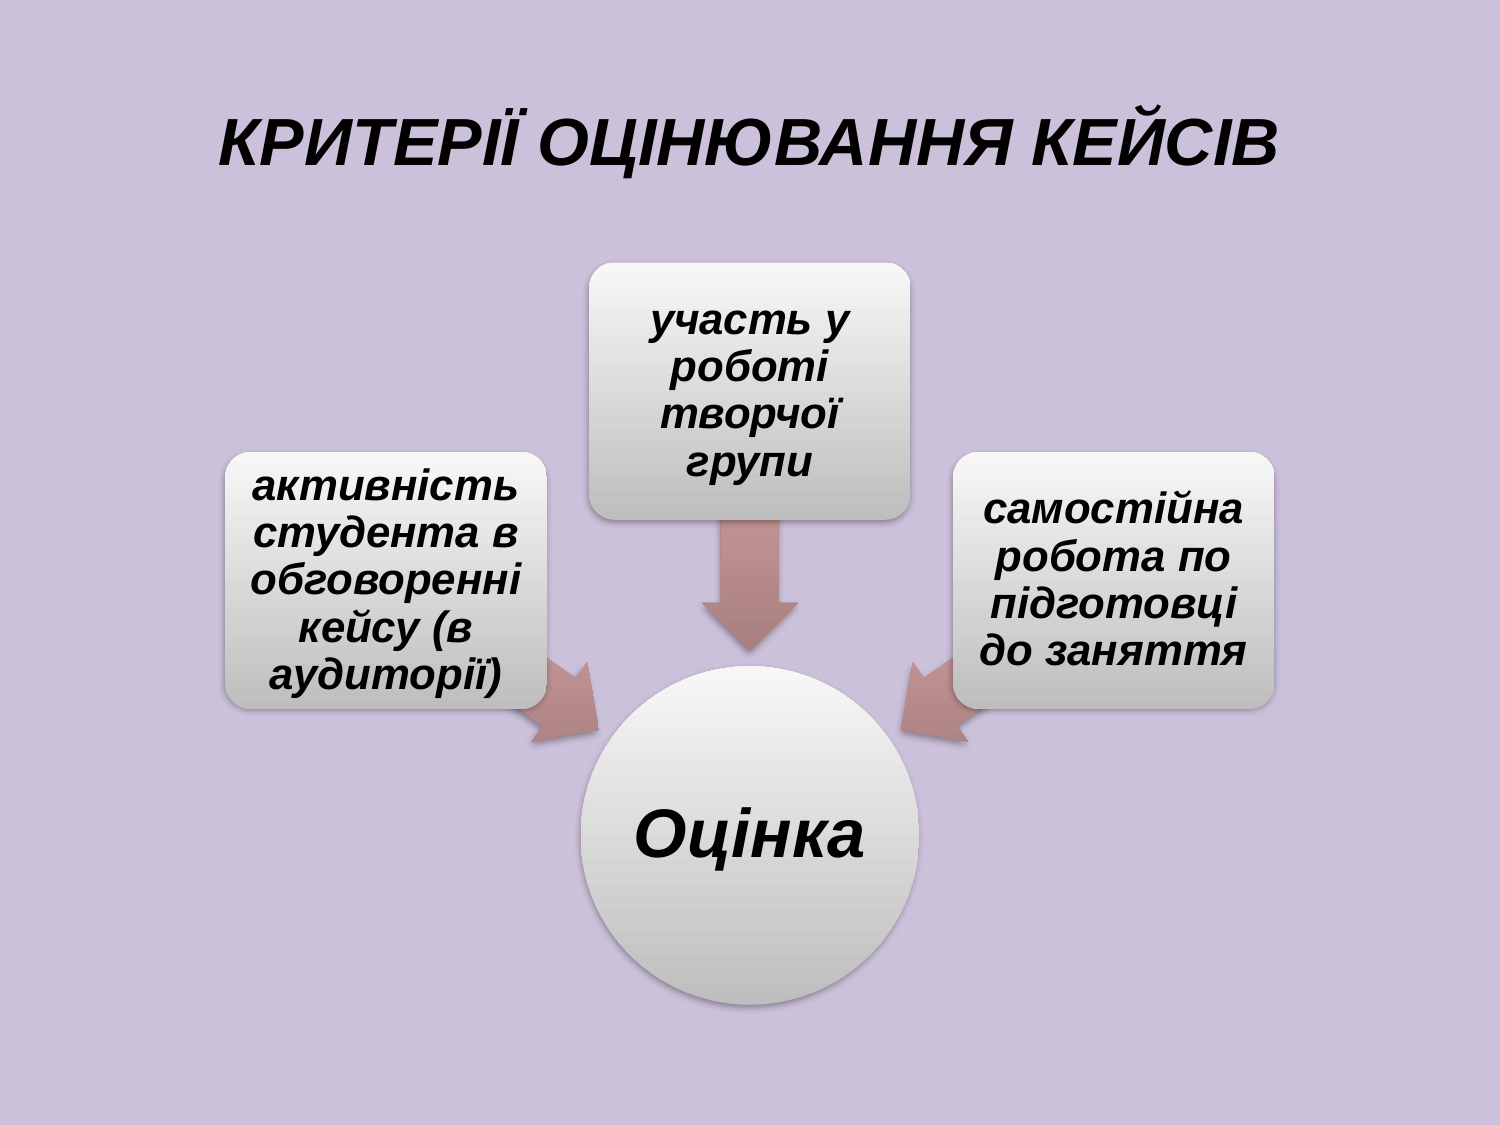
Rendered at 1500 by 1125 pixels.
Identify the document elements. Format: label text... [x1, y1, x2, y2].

title Критерії оцінювання кейсів [75, 45, 1425, 233]
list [74, 262, 1426, 1006]
